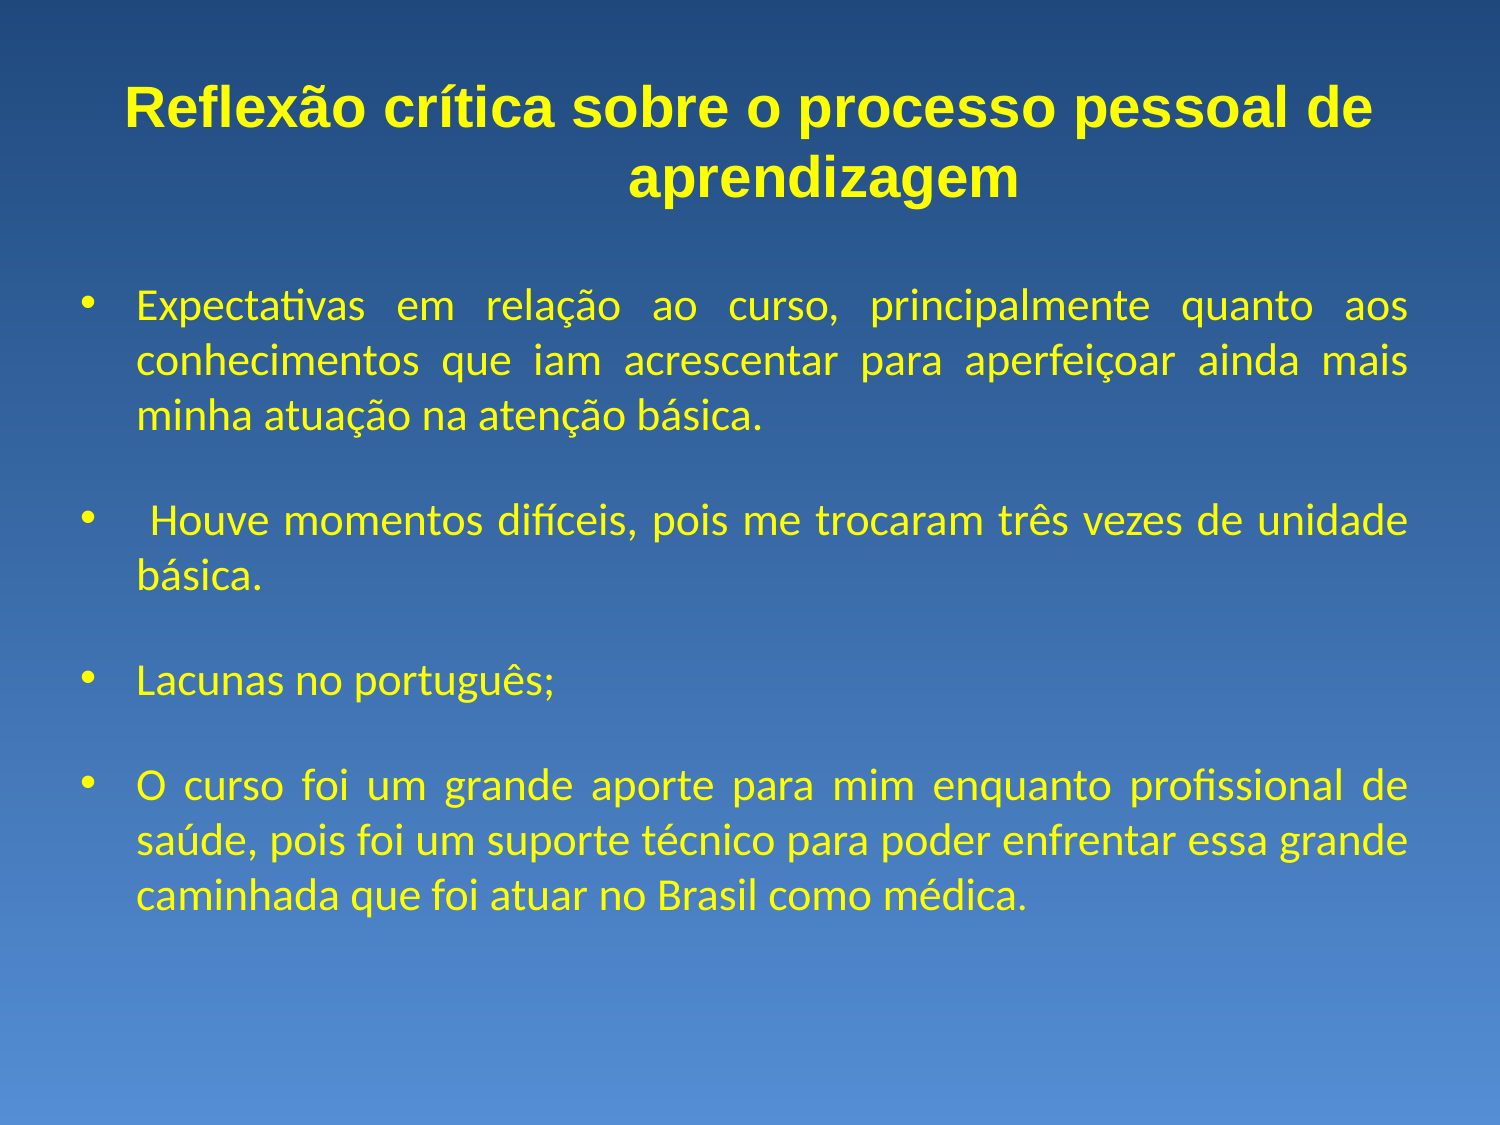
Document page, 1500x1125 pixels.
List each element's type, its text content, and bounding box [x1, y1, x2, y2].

list Expectativas em relação ao curso, principalmente quanto aos conhecimentos que iam acrescentar para aperfeiçoar ainda mais minha atuação na atenção básica. Houve momentos difíceis, pois me trocaram três vezes de unidade básica. Lacunas no português; O curso foi um grande aporte para mim enquanto profissional de saúde, pois foi um suporte técnico para poder enfrentar essa grande caminhada que foi atuar no Brasil como médica. [64, 267, 1424, 1010]
title Reﬂexão crítica sobre o processo pessoal de aprendizagem [75, 45, 1425, 233]
